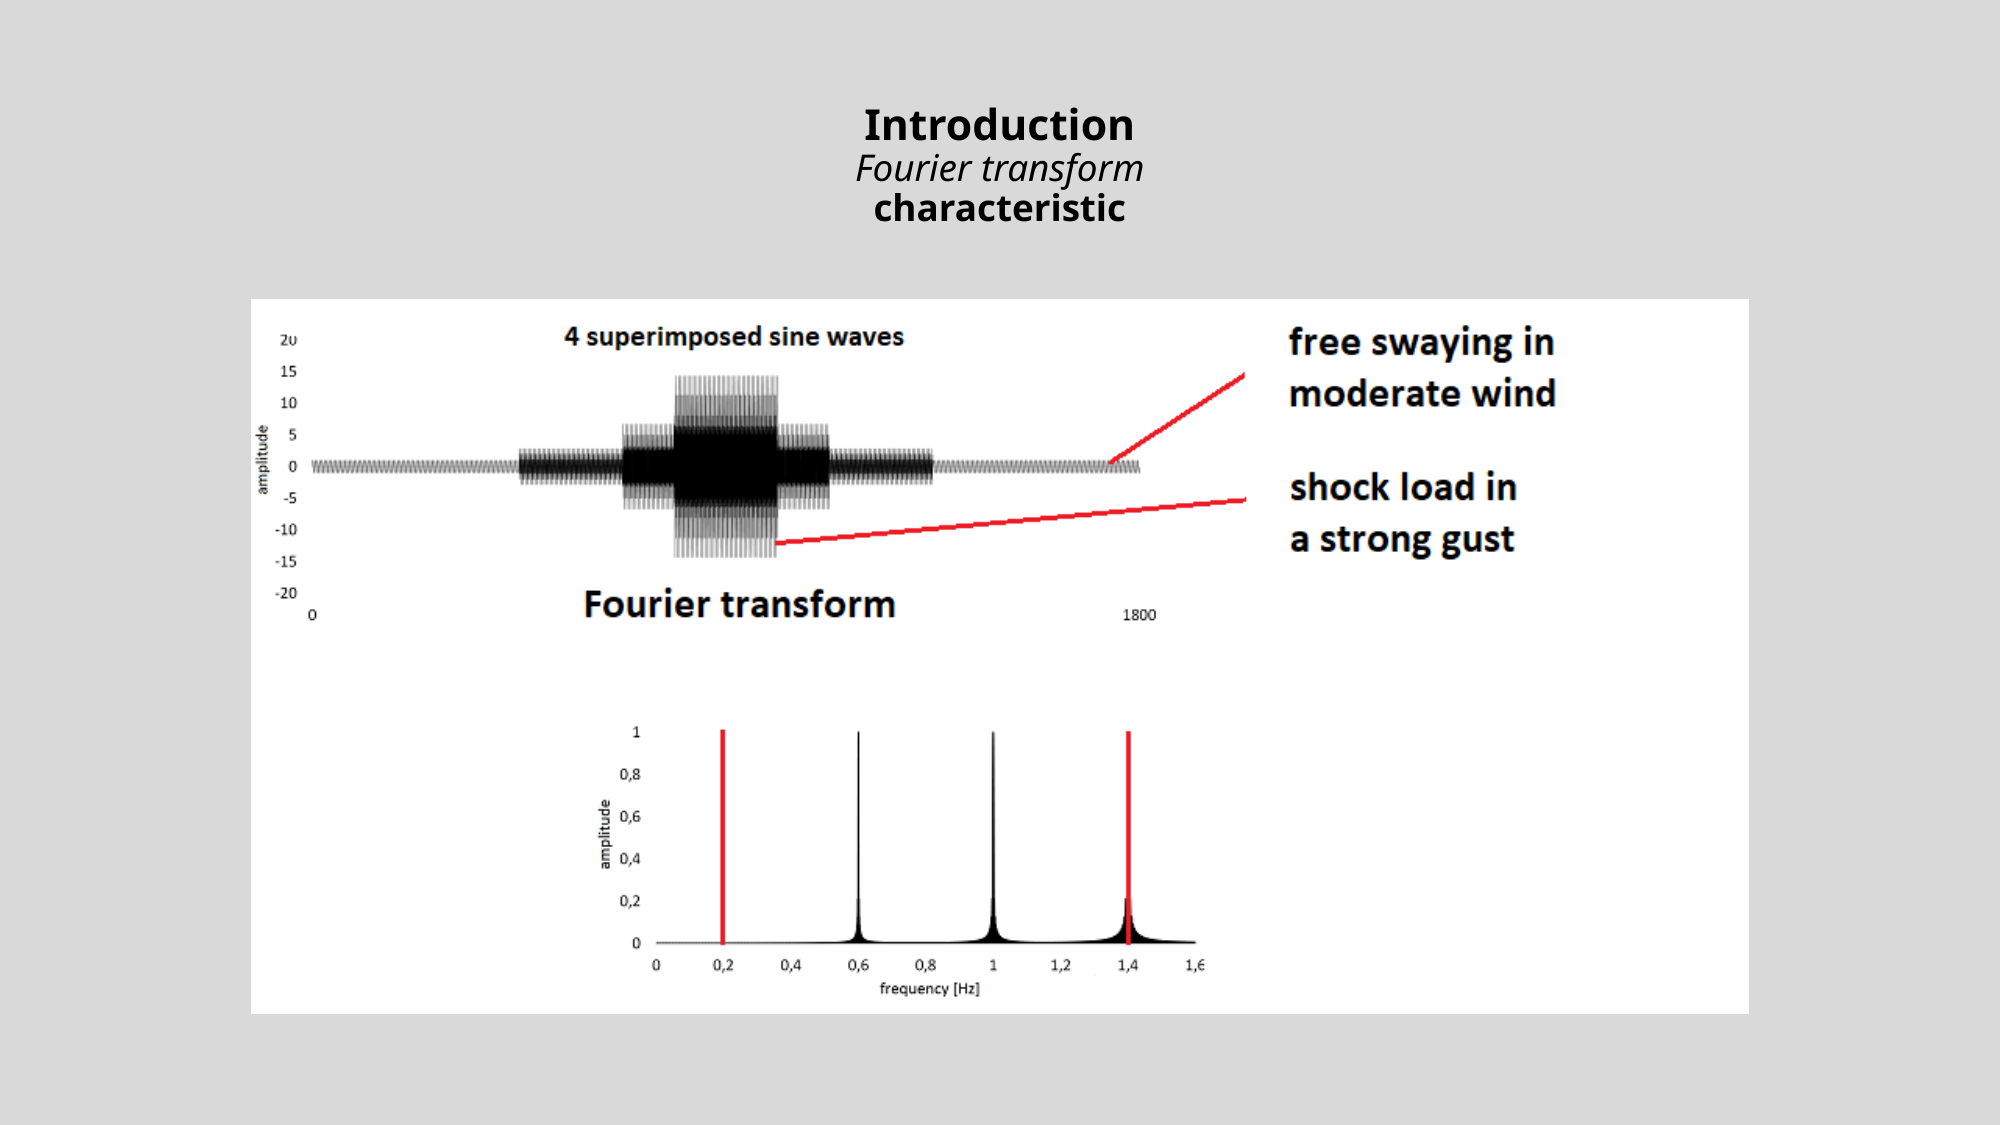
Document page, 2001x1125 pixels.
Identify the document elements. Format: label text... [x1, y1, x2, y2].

title Introduction Fourier transform characteristic [137, 59, 1863, 278]
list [251, 299, 1749, 1014]
